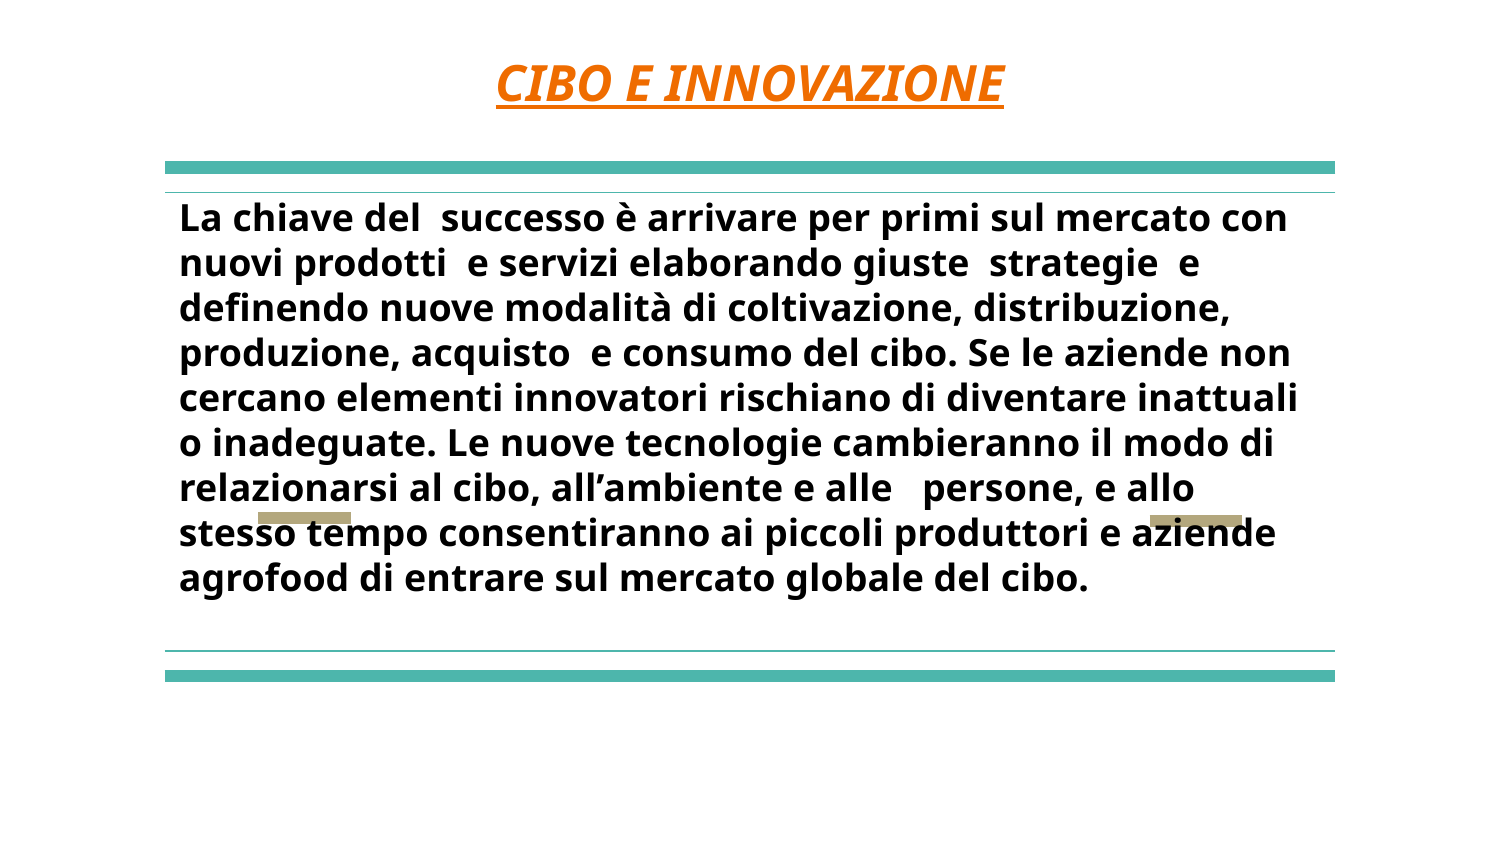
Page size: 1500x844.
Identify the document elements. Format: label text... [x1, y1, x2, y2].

subtitle La chiave del successo è arrivare per primi sul mercato con nuovi prodotti e servizi elaborando giuste strategie e definendo nuove modalità di coltivazione, distribuzione, produzione, acquisto e consumo del cibo. Se le aziende non cercano elementi innovatori rischiano di diventare inattuali o inadeguate. Le nuove tecnologie cambieranno il modo di relazionarsi al cibo, all’ambiente e alle persone, e allo stesso tempo consentiranno ai piccoli produttori e aziende agrofood di entrare sul mercato globale del cibo. [164, 186, 1336, 844]
title CIBO E INNOVAZIONE [240, 0, 1260, 164]
